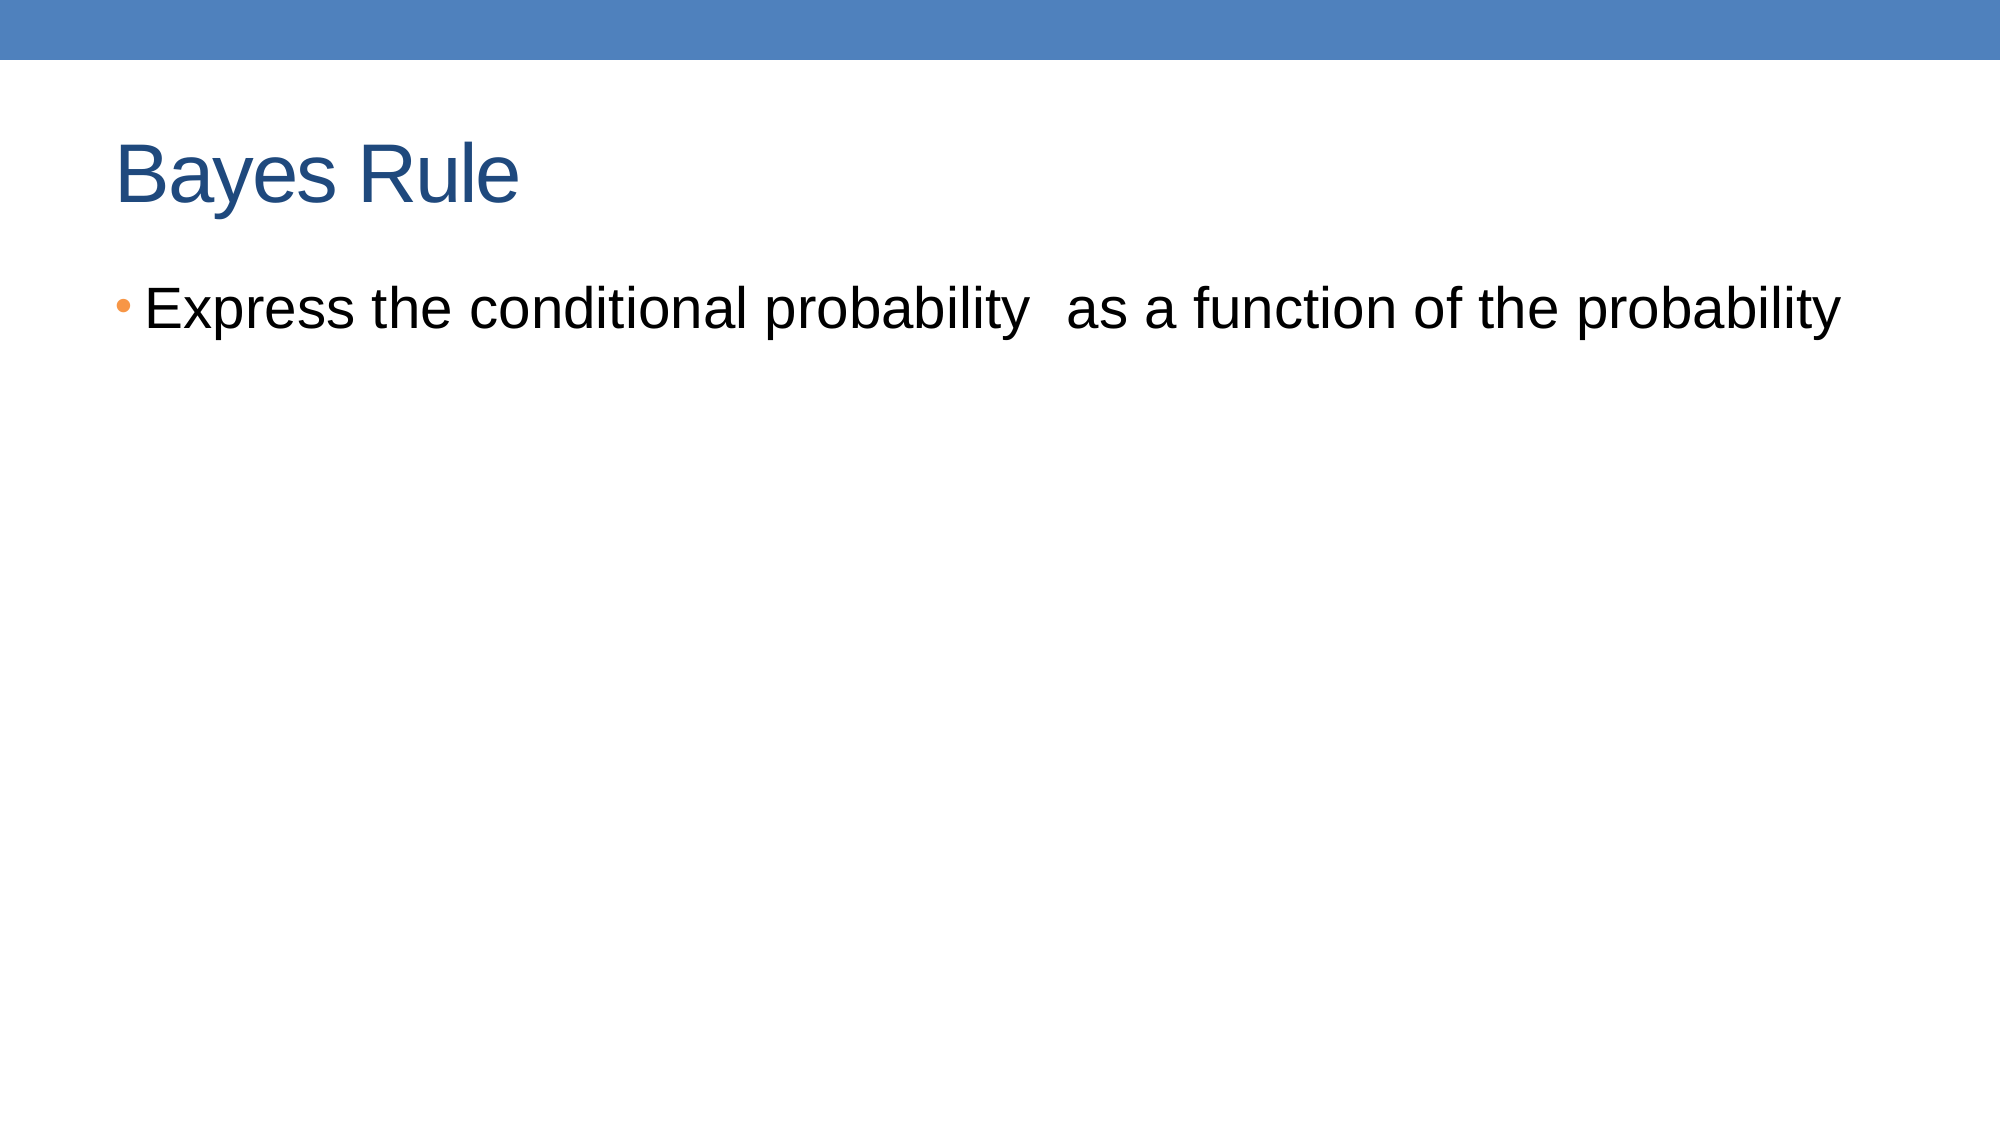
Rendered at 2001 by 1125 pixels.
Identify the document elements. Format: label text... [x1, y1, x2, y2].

title Bayes Rule [99, 87, 1900, 250]
